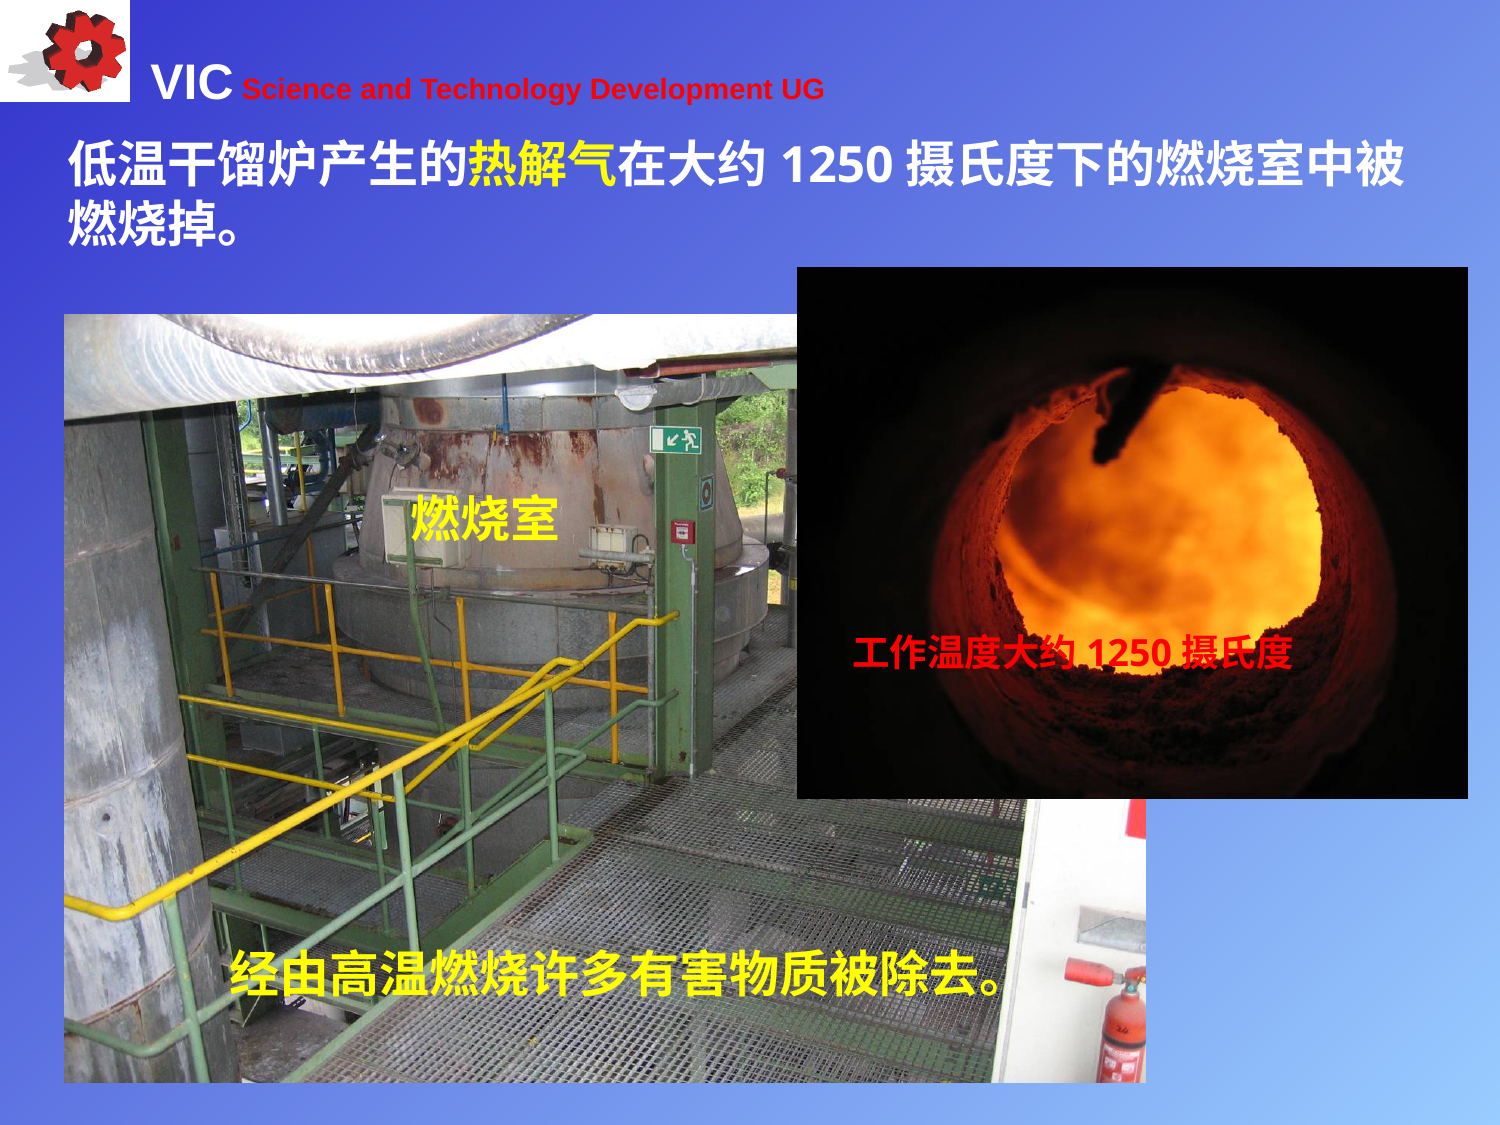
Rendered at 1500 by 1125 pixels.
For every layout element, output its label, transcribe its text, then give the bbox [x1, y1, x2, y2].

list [64, 314, 1147, 1083]
text_box VIC Science and Technology Development UG [135, 42, 1178, 118]
picture [0, 0, 130, 102]
picture [796, 266, 1469, 799]
text_box 低温干馏炉产生的热解气在大约1250摄氏度下的燃烧室中被燃烧掉。 [53, 125, 1459, 261]
